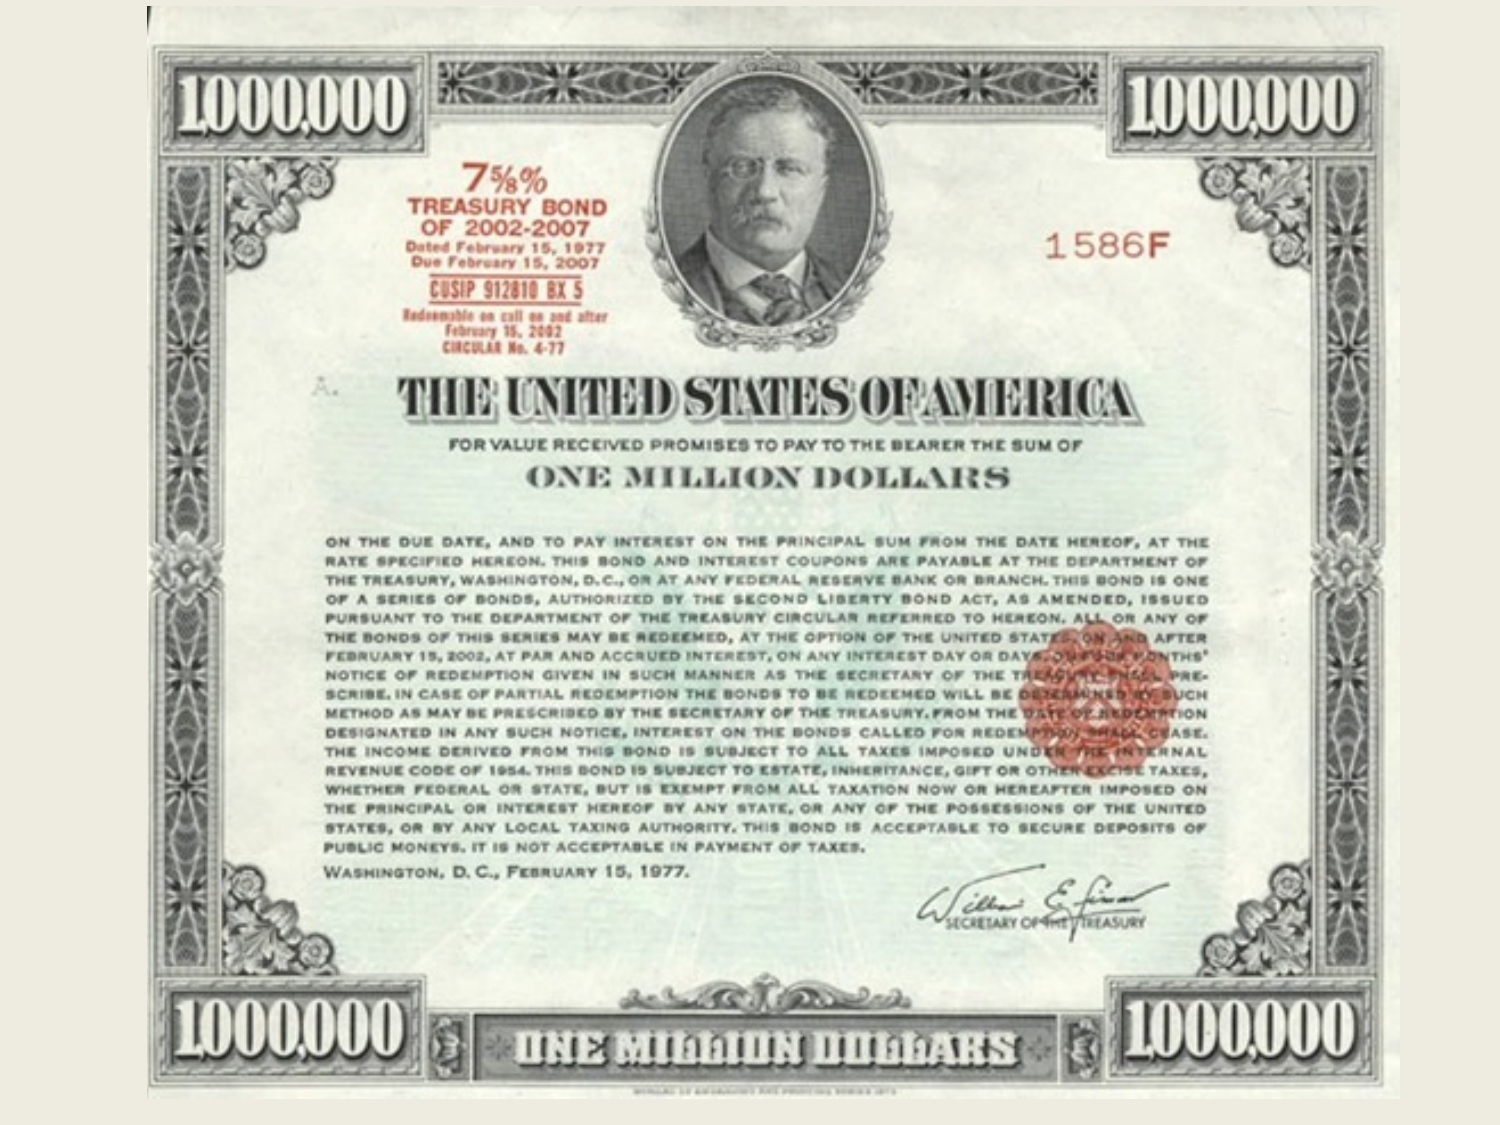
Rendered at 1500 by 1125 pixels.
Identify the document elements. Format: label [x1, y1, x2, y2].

picture [147, 5, 1401, 1100]
